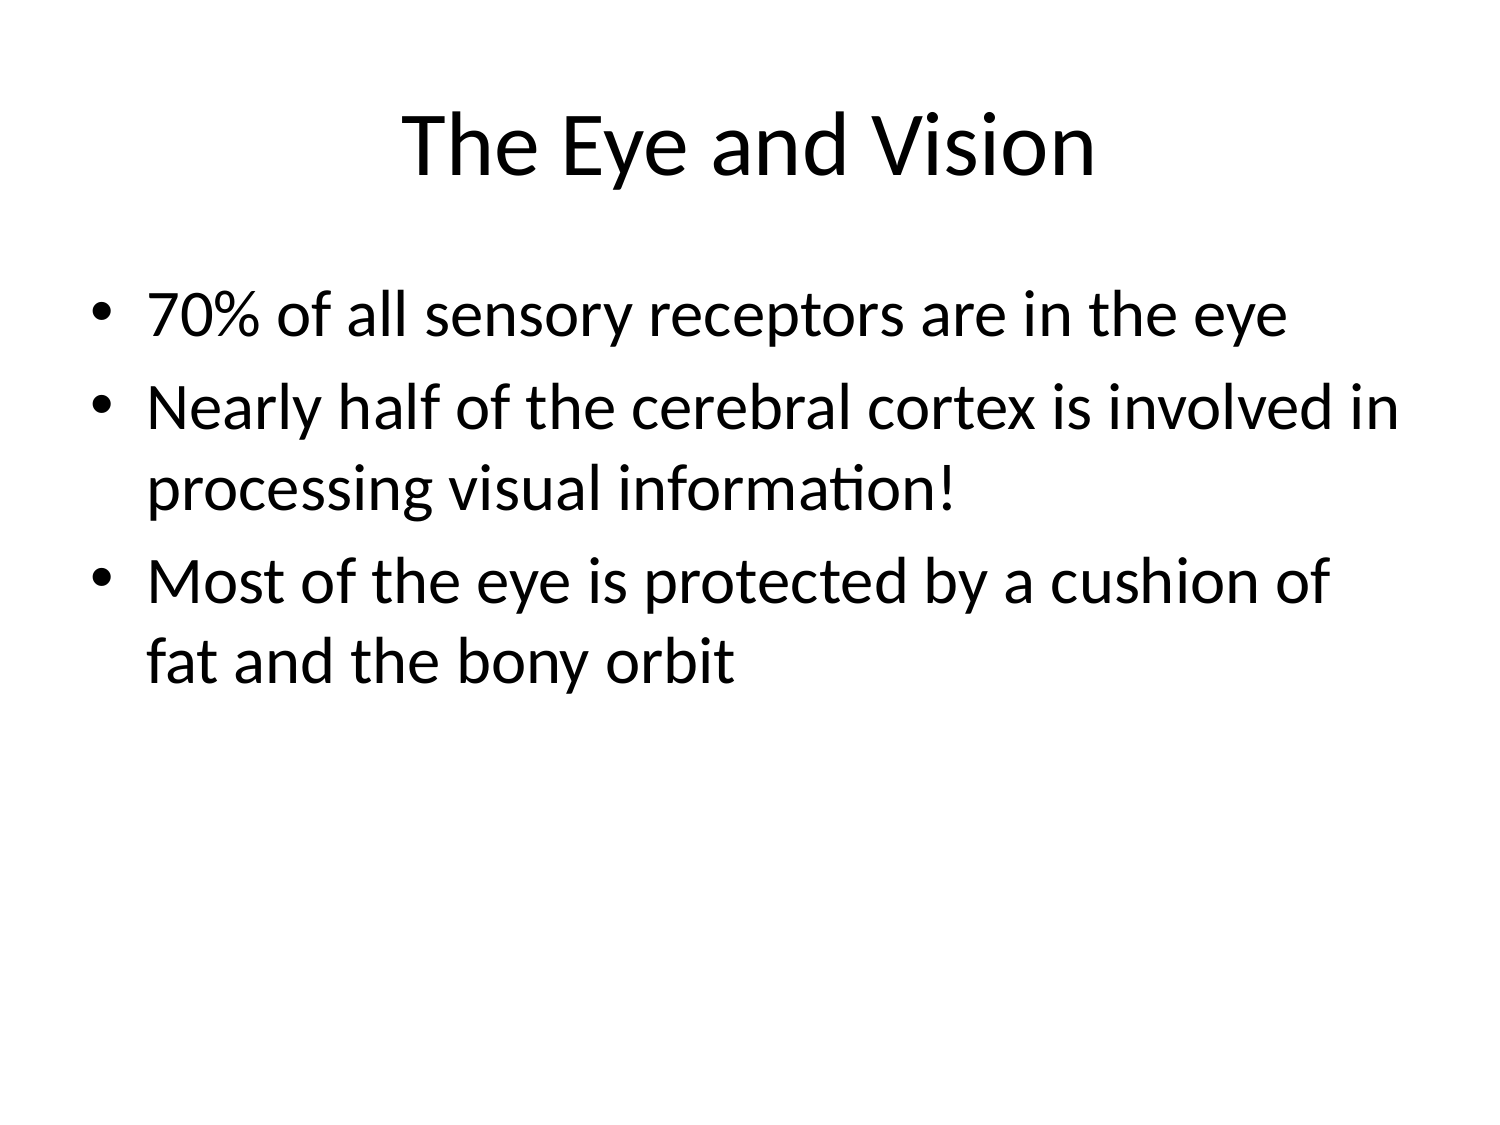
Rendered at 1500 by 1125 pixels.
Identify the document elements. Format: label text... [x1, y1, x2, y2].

list 70% of all sensory receptors are in the eye Nearly half of the cerebral cortex is involved in processing visual information! Most of the eye is protected by a cushion of fat and the bony orbit [75, 262, 1425, 1005]
title The Eye and Vision [75, 45, 1425, 233]
